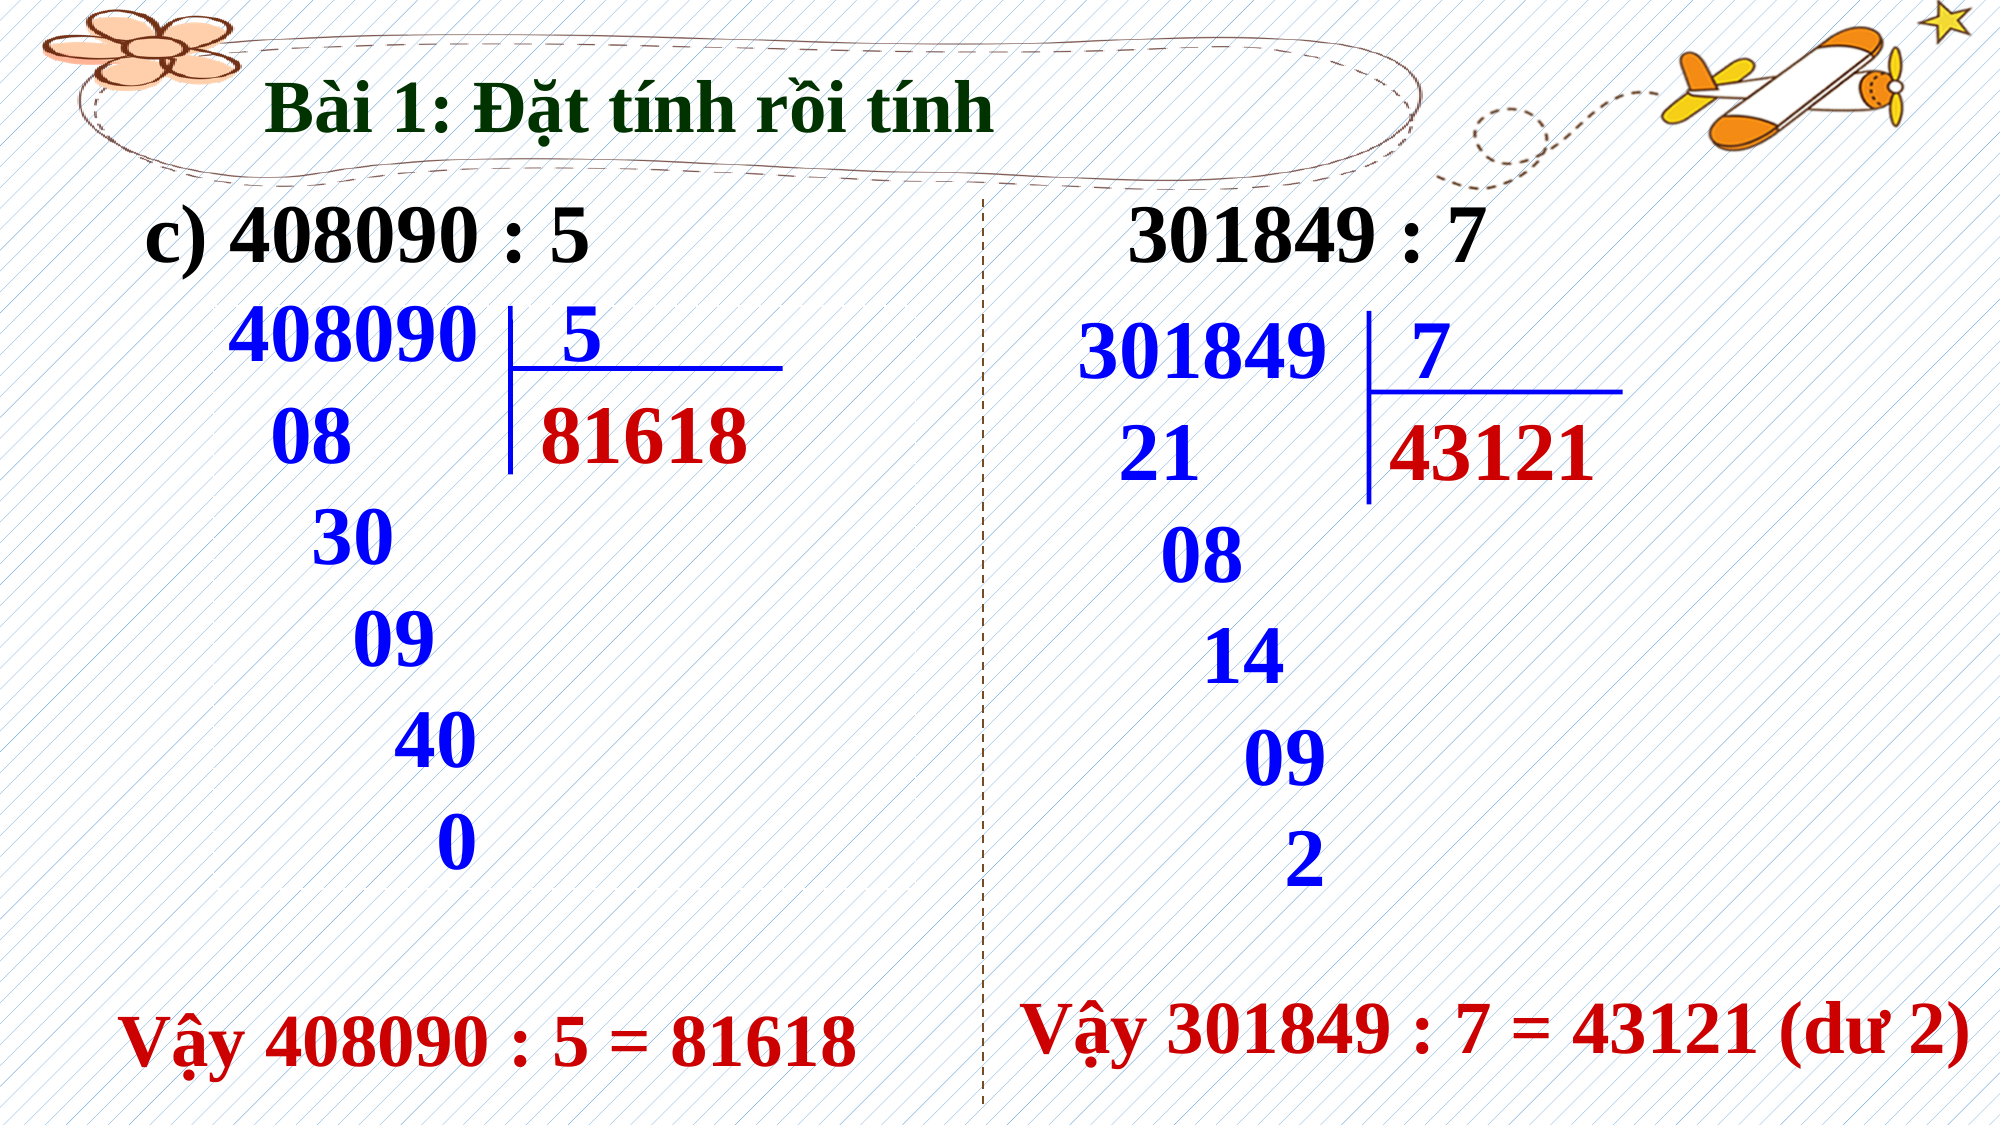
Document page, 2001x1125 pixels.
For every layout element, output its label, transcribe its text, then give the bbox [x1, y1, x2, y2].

text_box Vậy 408090 : 5 = 81618 [102, 983, 983, 1089]
text_box Vậy 301849 : 7 = 43121 (dư 2) [1004, 971, 1988, 1077]
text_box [1062, 310, 1708, 960]
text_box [213, 305, 916, 942]
text_box c) 408090 : 5 301849 : 7 [129, 190, 1871, 285]
picture [42, 0, 2000, 211]
text_box Vậy 408090 : 5 = 81618 [984, 983, 1063, 1089]
